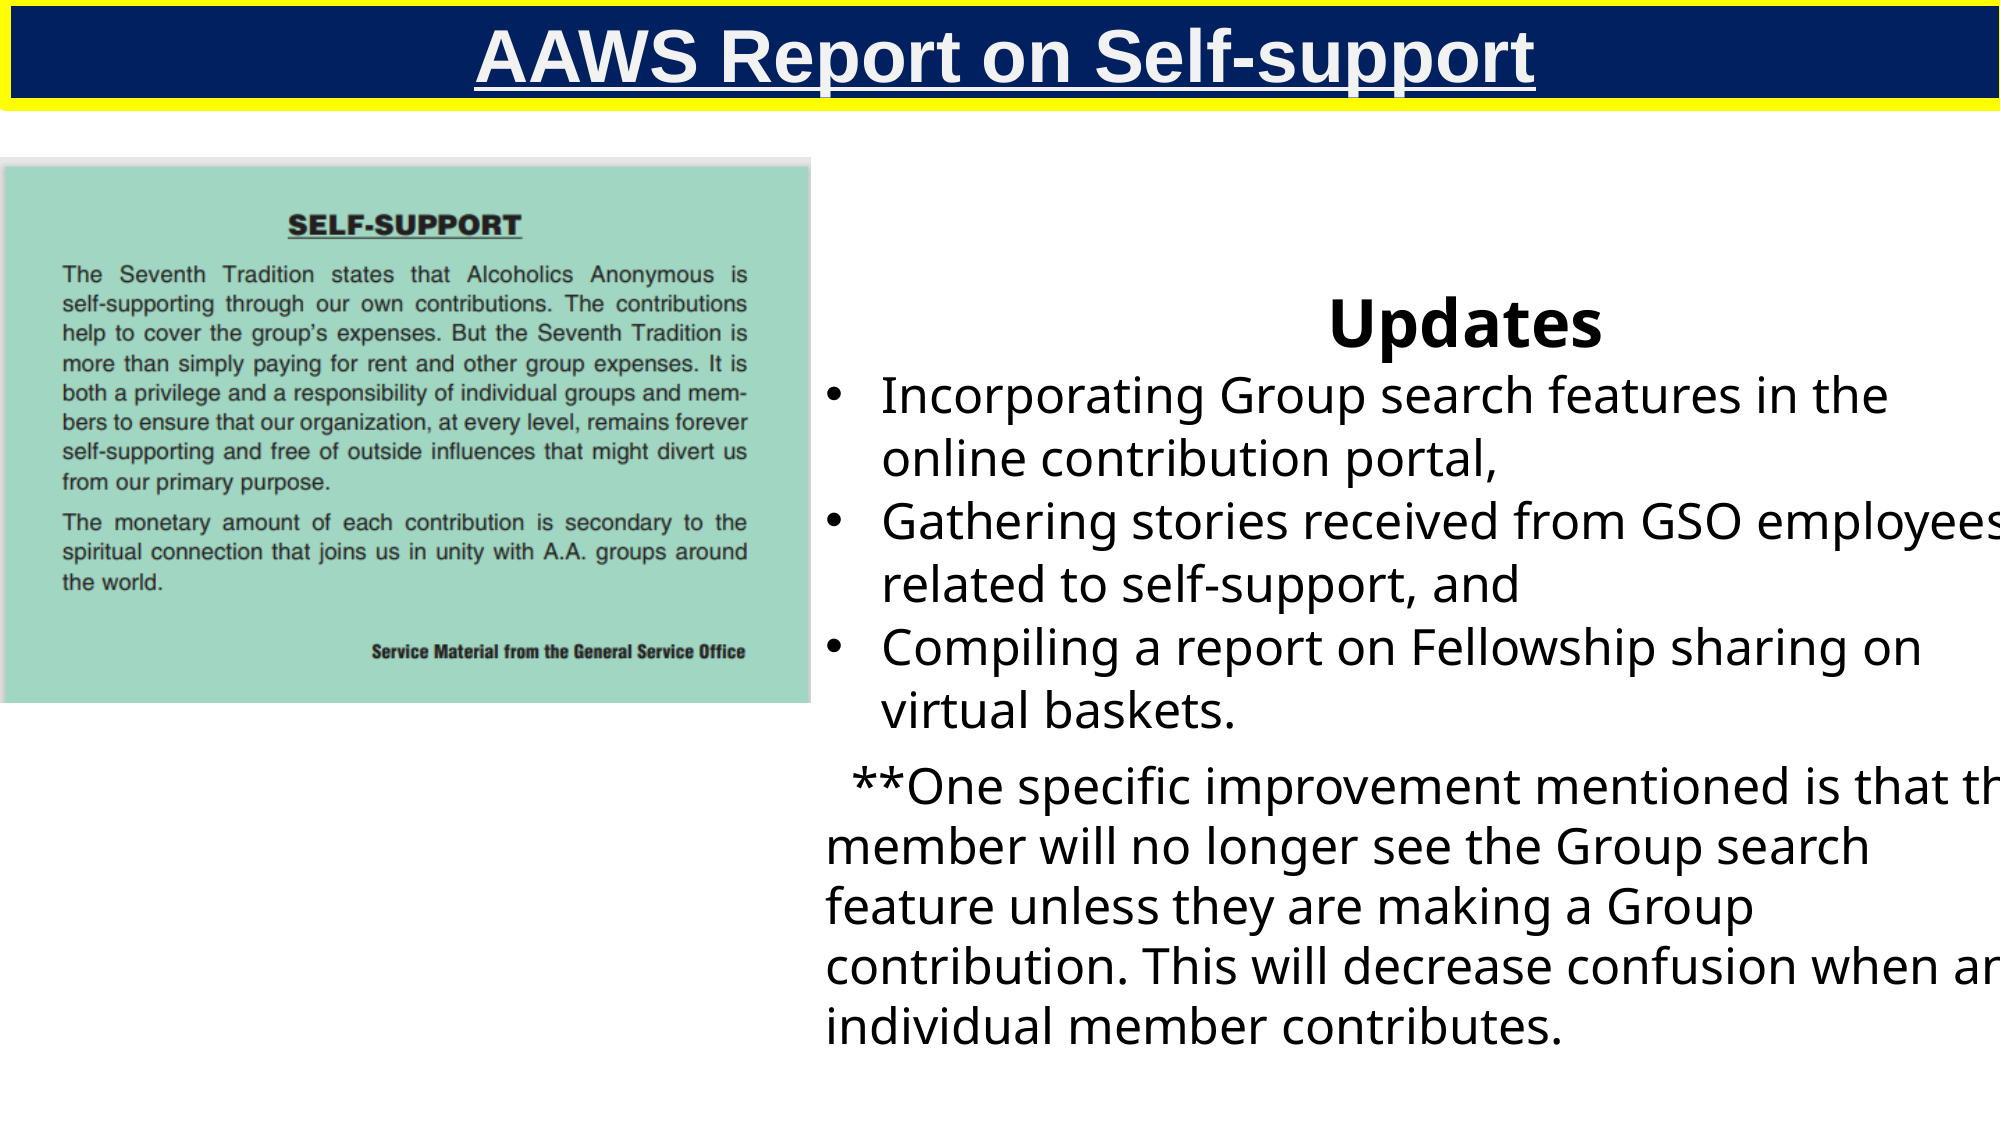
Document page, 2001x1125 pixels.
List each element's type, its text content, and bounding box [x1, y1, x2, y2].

picture [0, 157, 811, 703]
text_box Updates Incorporating Group search features in the online contribution portal, Gathering stories received from GSO employees related to self-support, and Compiling a report on Fellowship sharing on virtual baskets. **One specific improvement mentioned is that the member will no longer see the Group search feature unless they are making a Group contribution. This will decrease confusion when an individual member contributes. [810, 273, 2000, 1063]
text_box AAWS Report on Self-support [5, 0, 2000, 105]
